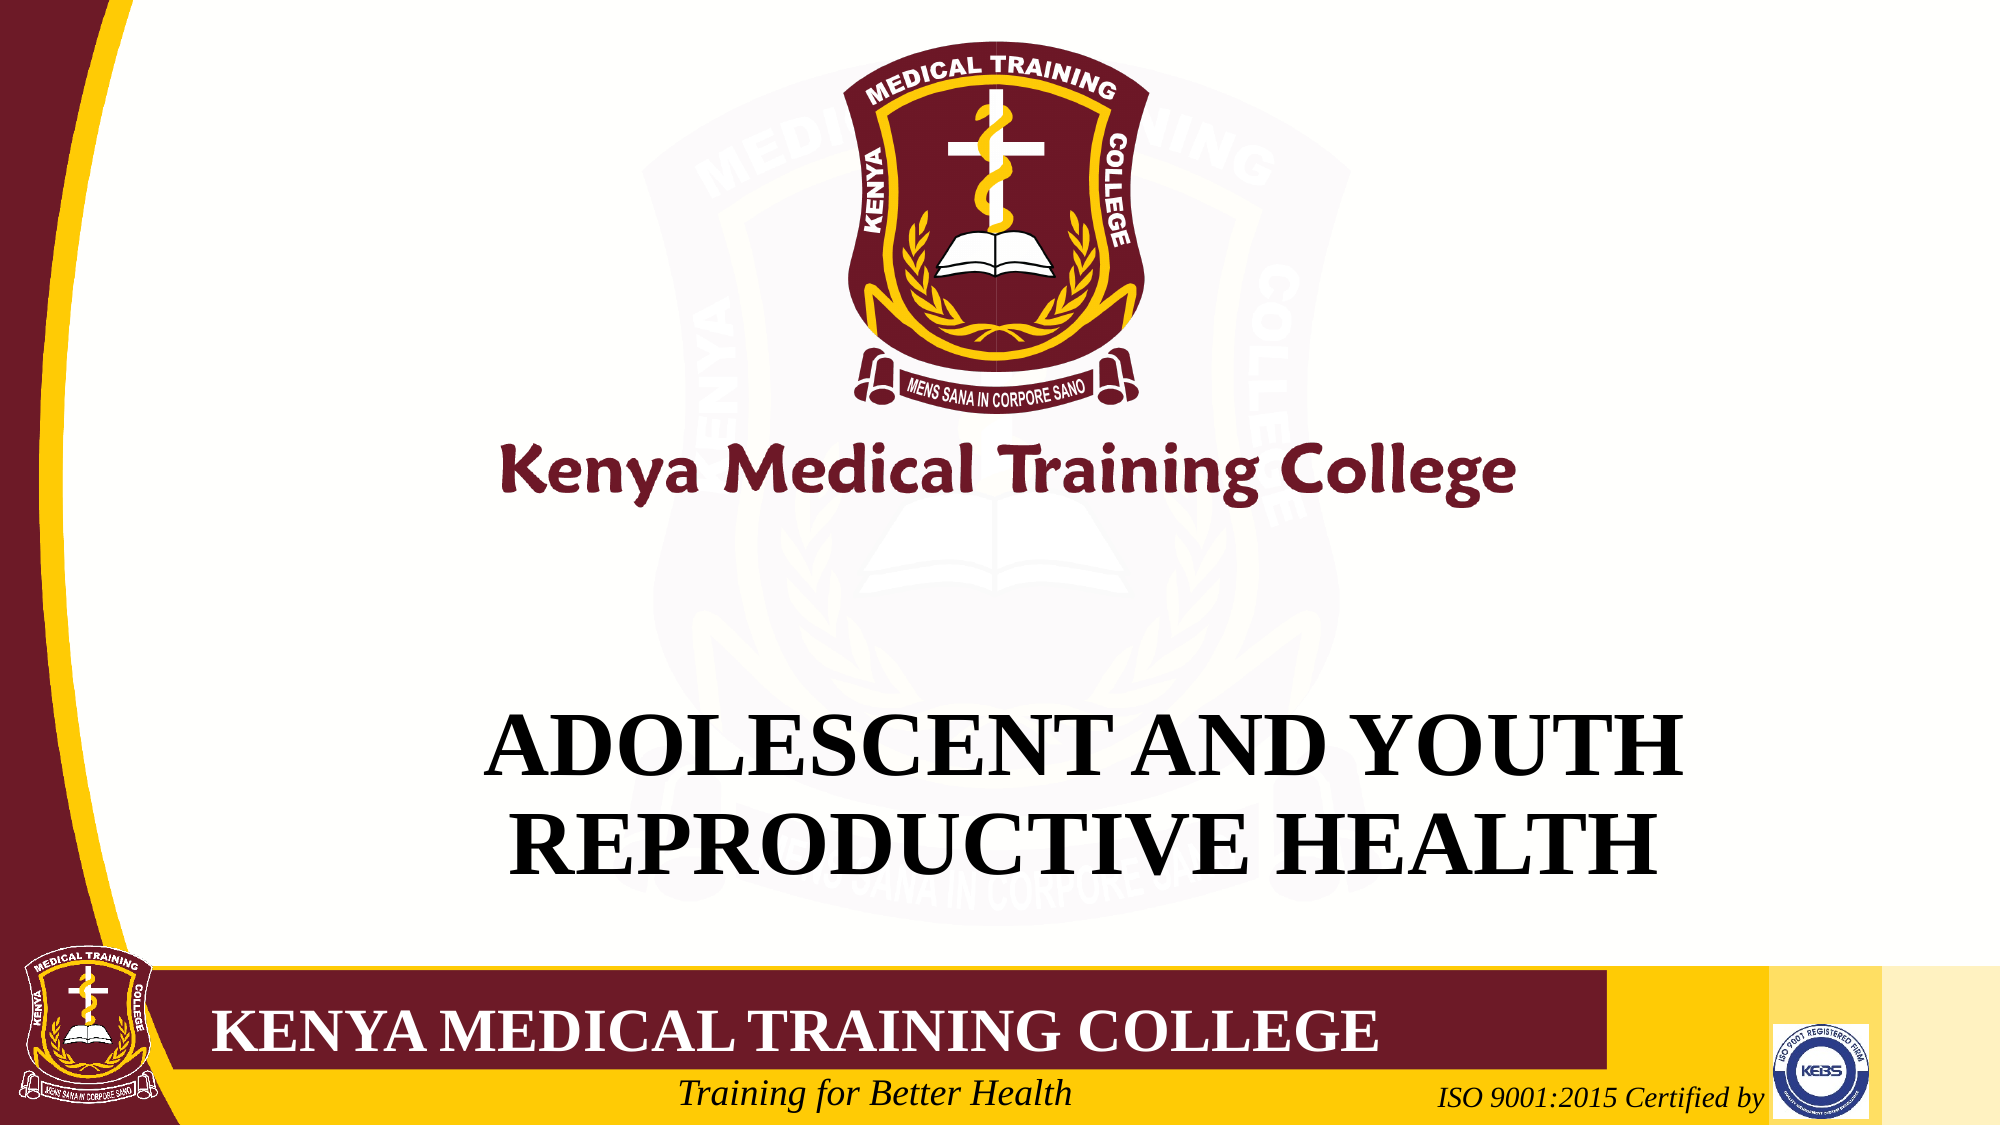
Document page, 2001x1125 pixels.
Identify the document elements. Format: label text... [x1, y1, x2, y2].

title ADOLESCENT AND YOUTH REPRODUCTIVE HEALTH [184, 614, 1985, 902]
picture [0, 0, 2000, 1125]
